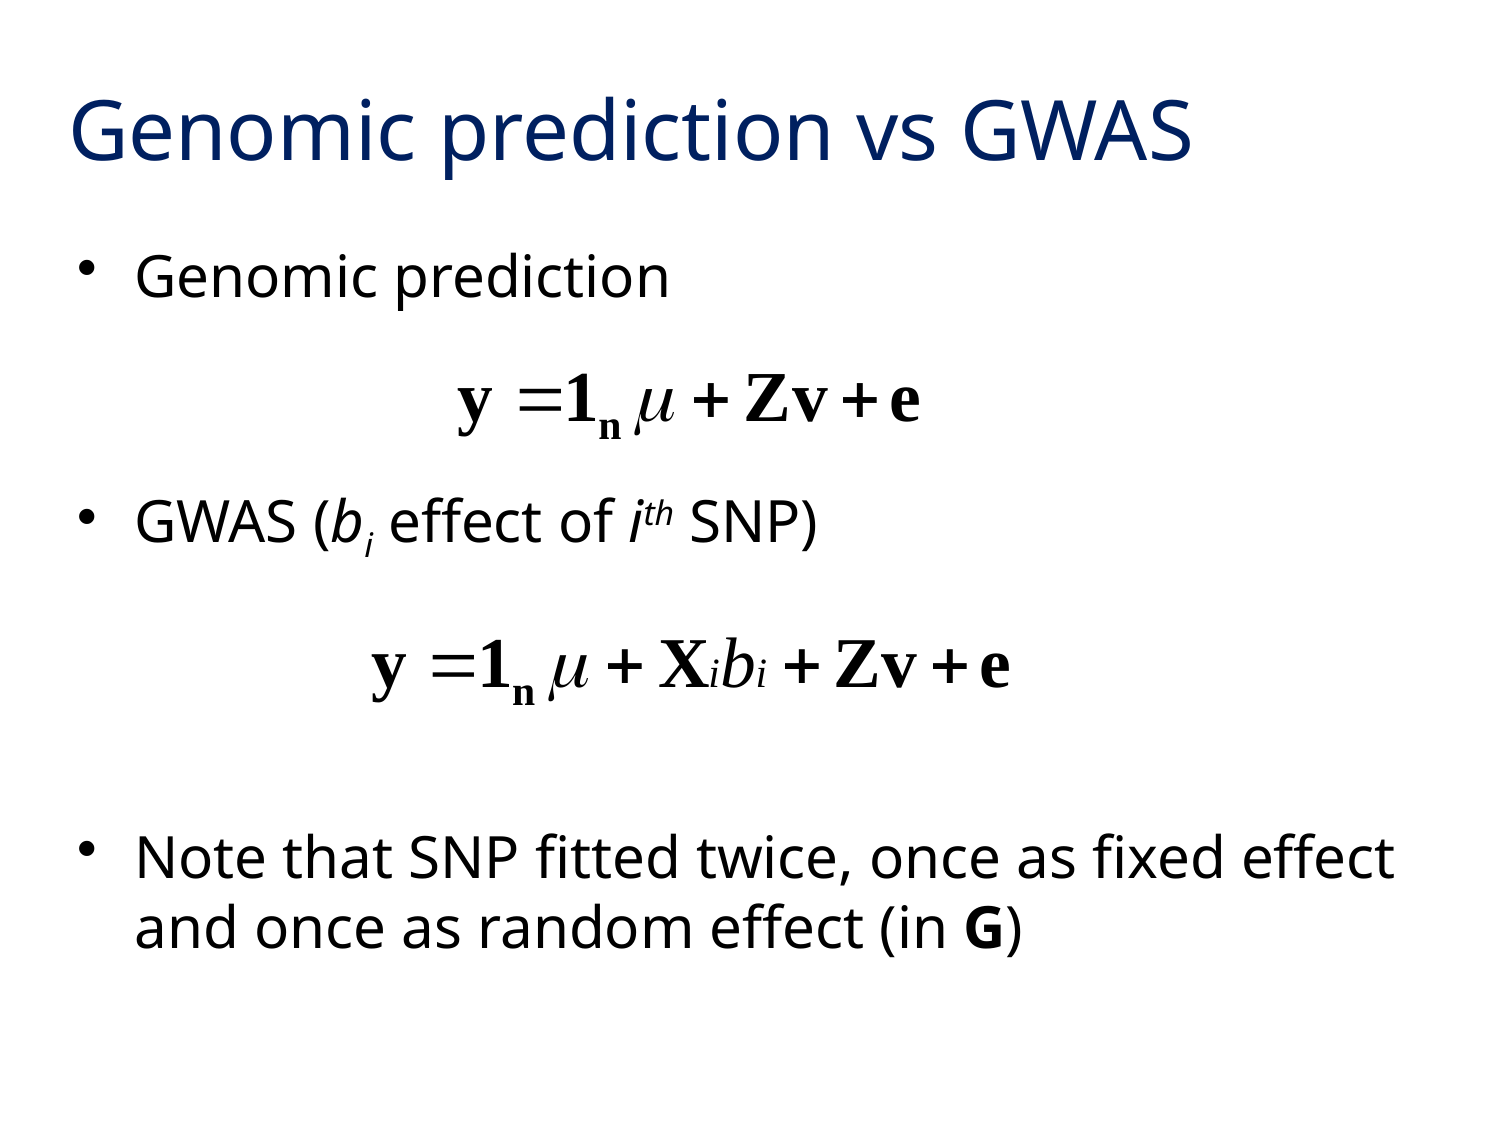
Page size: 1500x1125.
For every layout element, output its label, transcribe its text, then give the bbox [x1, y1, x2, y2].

list Genomic prediction GWAS (bi effect of ith SNP) Note that SNP fitted twice, once as fixed effect and once as random effect (in G) [53, 231, 1459, 1000]
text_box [360, 615, 1022, 718]
title Genomic prediction vs GWAS [53, 90, 1329, 166]
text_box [446, 349, 935, 452]
